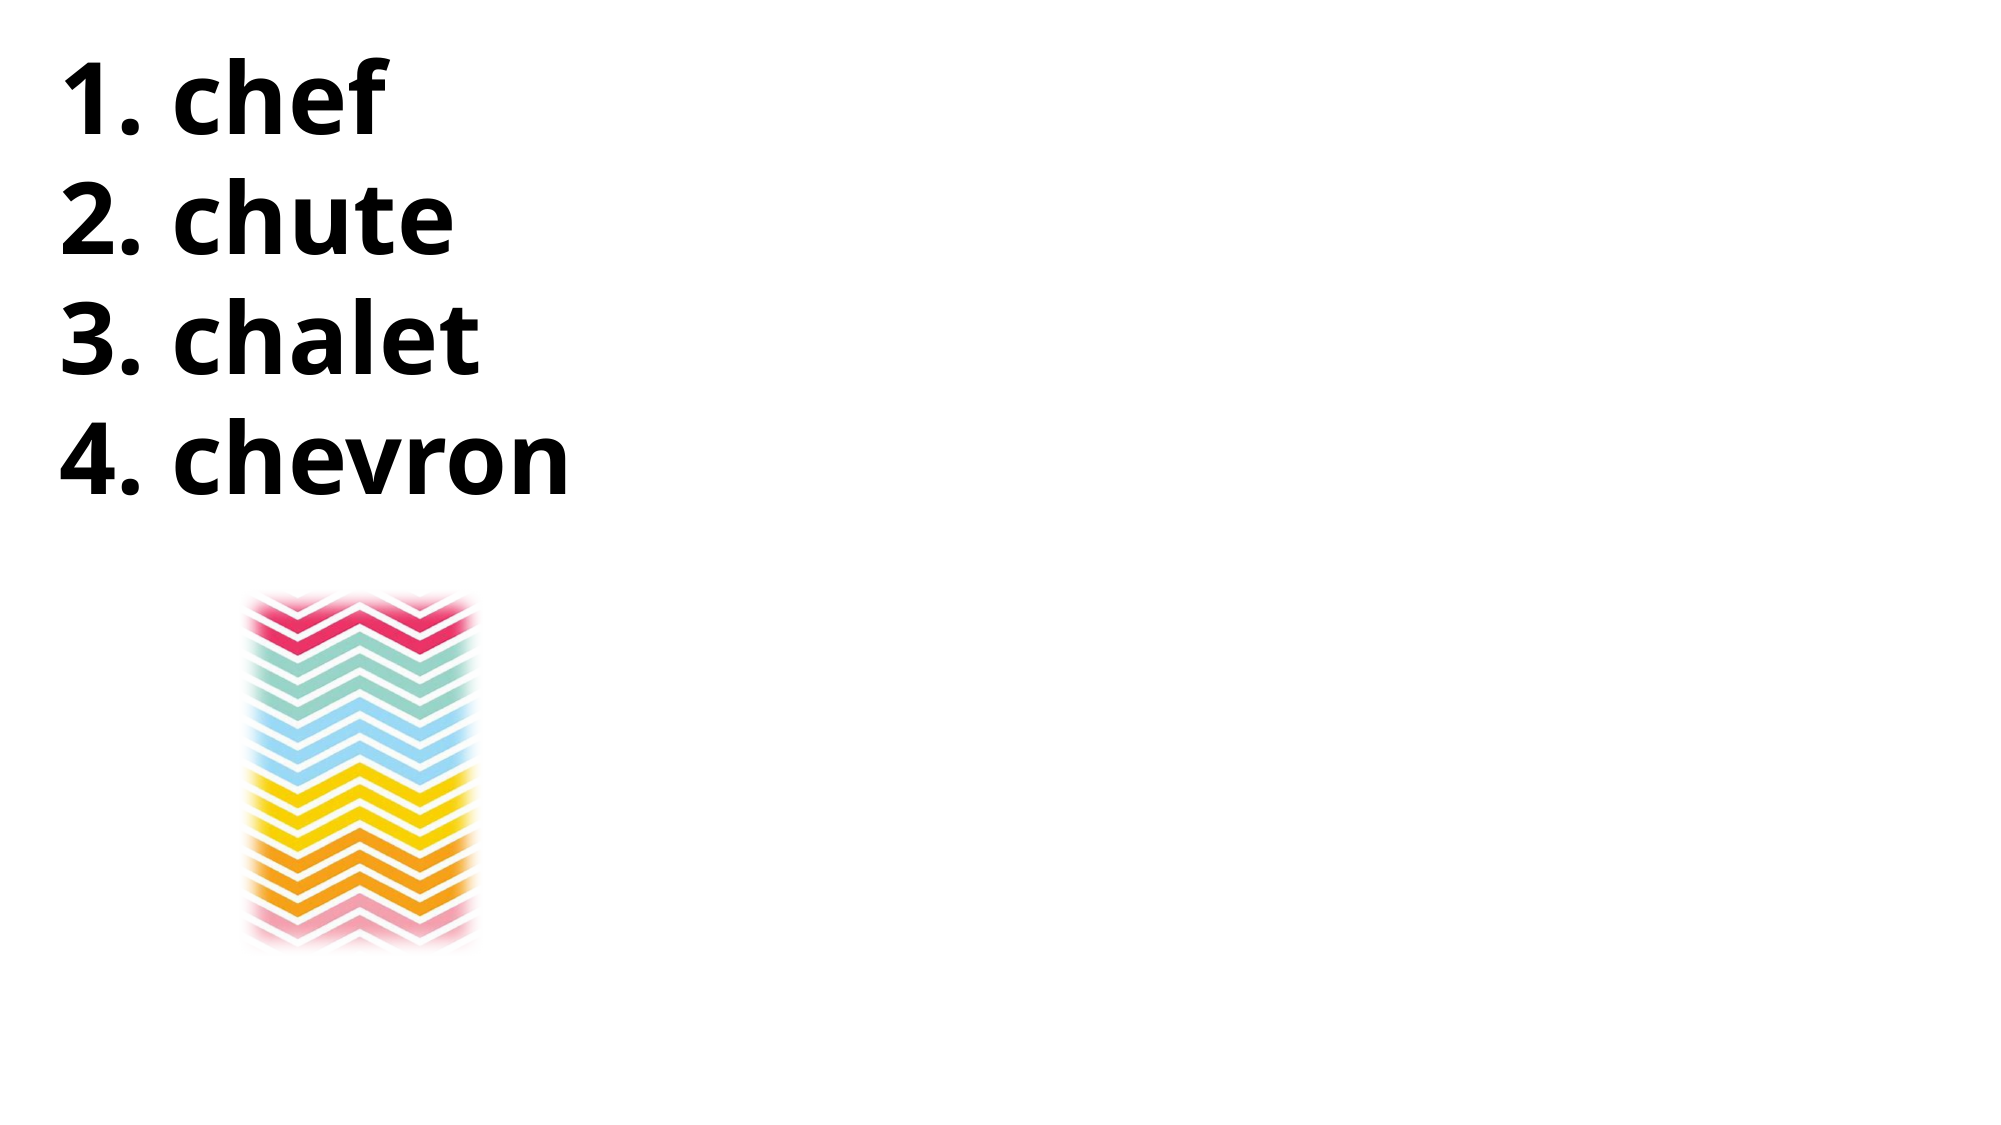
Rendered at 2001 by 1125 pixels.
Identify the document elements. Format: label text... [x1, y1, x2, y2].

picture [238, 588, 484, 957]
text_box chef chute chalet chevron [44, 27, 923, 522]
